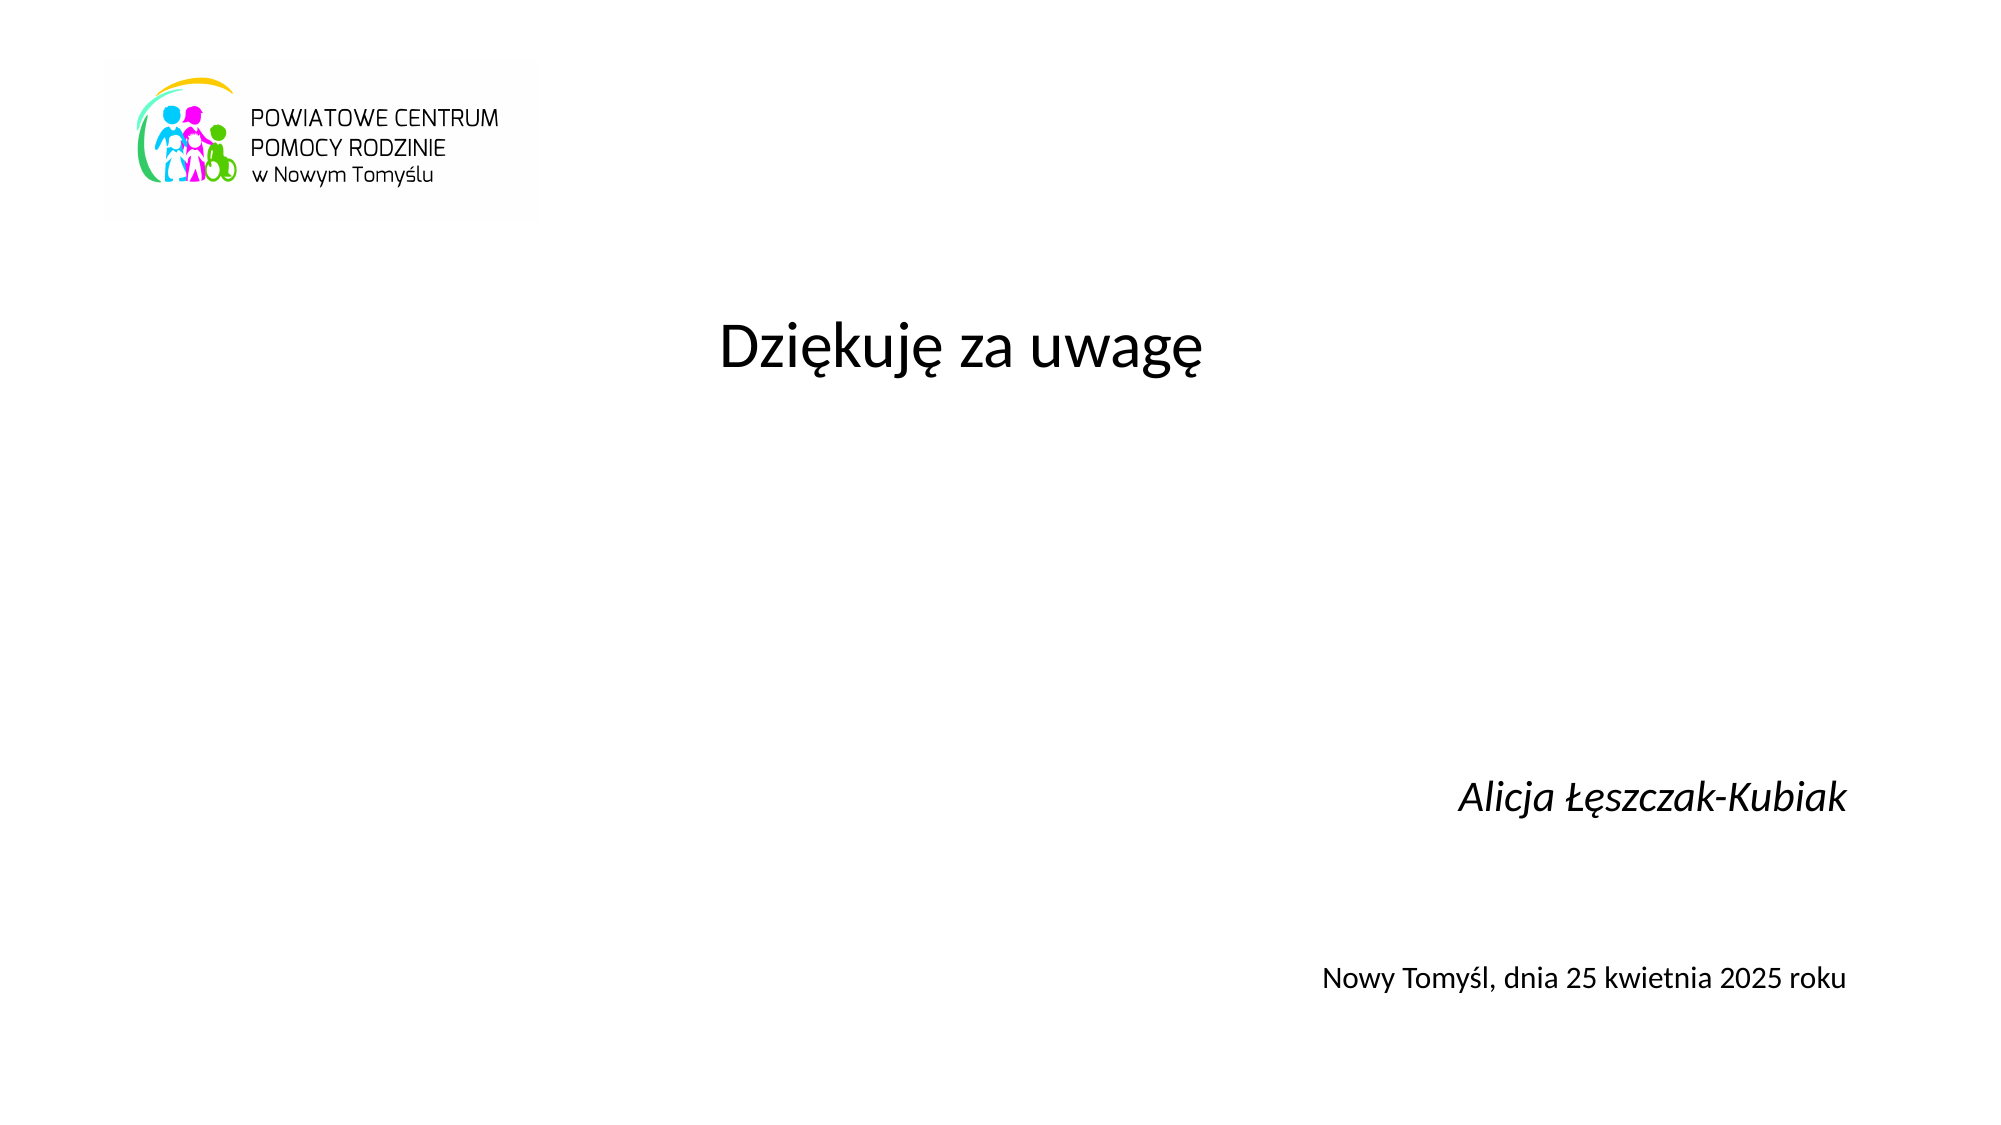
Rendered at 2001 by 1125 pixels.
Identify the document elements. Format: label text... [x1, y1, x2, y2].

picture [105, 60, 539, 221]
list Dziękuję za uwagę Alicja Łęszczak-Kubiak Nowy Tomyśl, dnia 25 kwietnia 2025 roku [76, 220, 1863, 1014]
